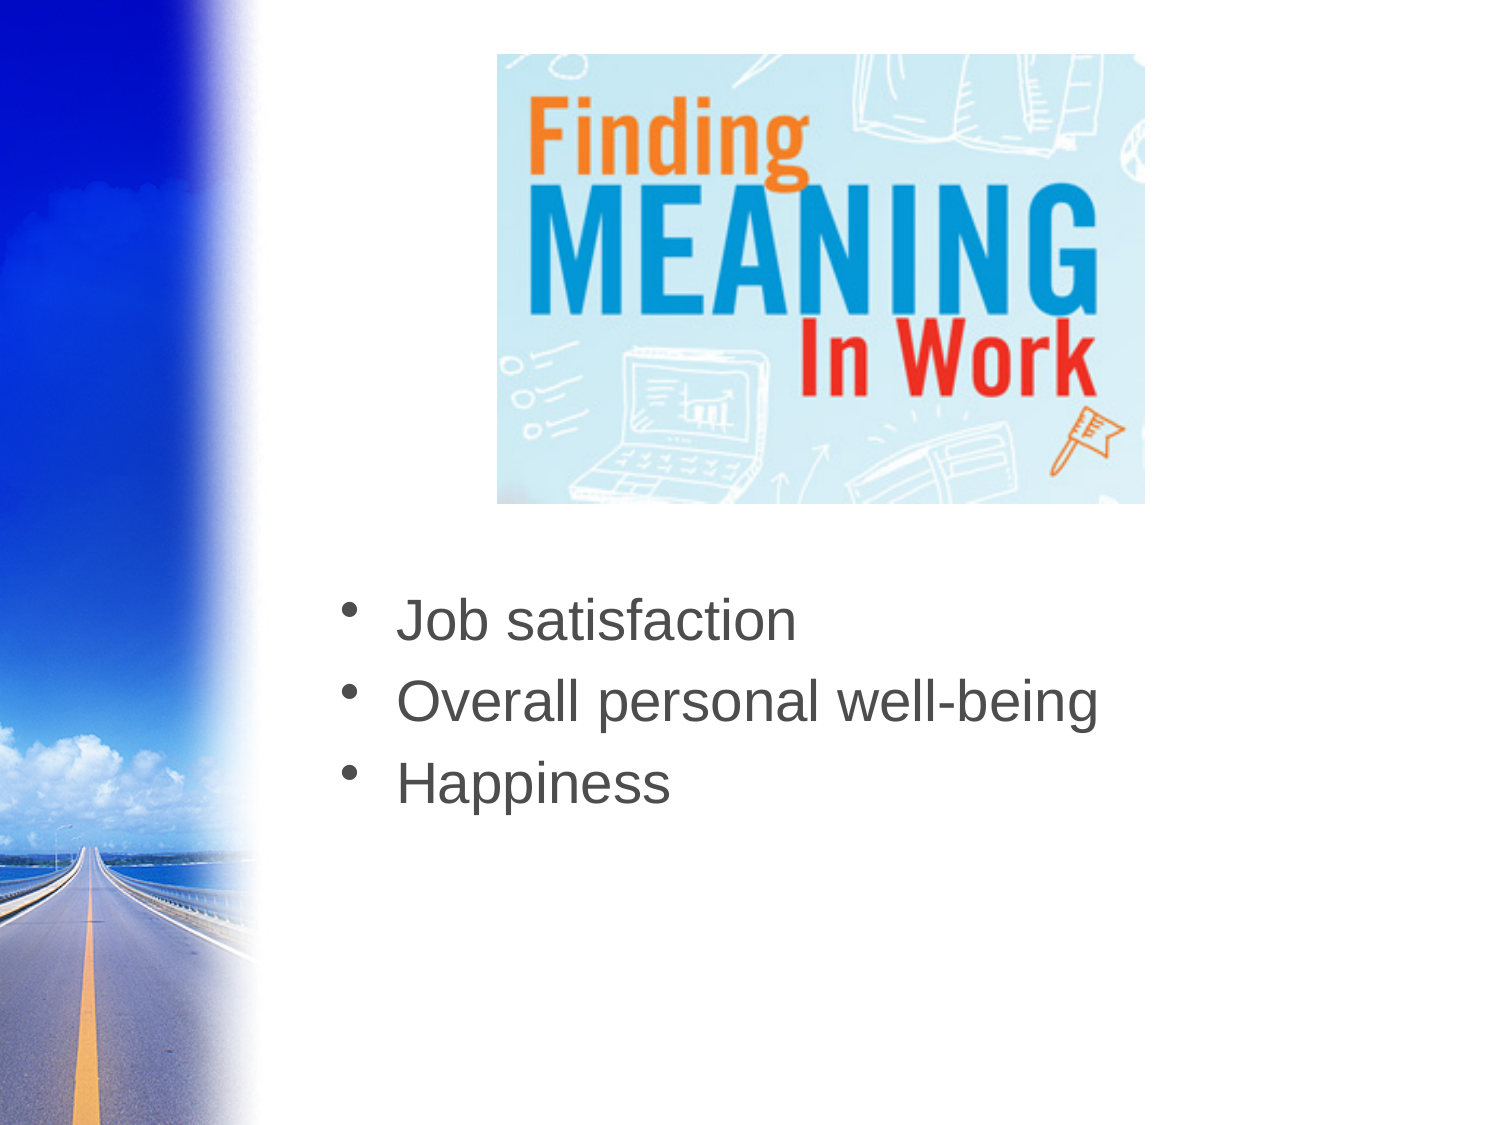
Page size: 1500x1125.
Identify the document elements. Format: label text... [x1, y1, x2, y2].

picture [0, 0, 1500, 1125]
list Job satisfaction Overall personal well-being Happiness [324, 574, 1318, 941]
